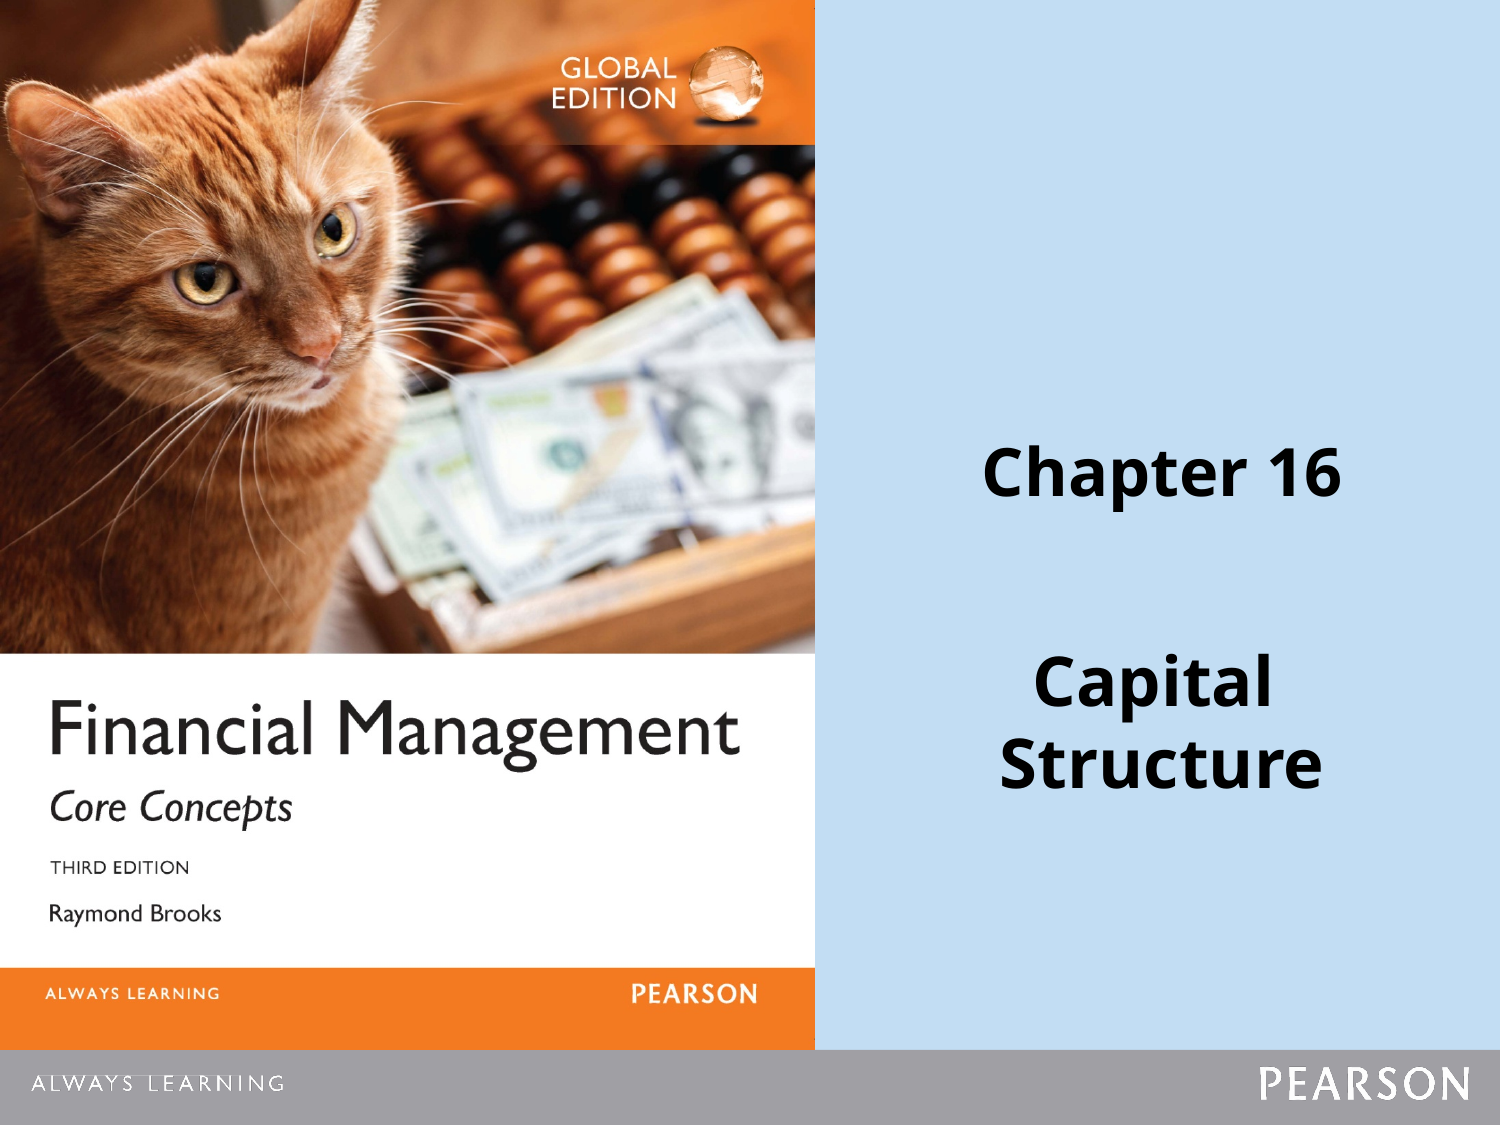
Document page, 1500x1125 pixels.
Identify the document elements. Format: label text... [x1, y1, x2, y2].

picture [0, 0, 815, 1050]
text_box Capital Structure [824, 637, 1500, 925]
text_box Chapter 16 [824, 349, 1500, 591]
